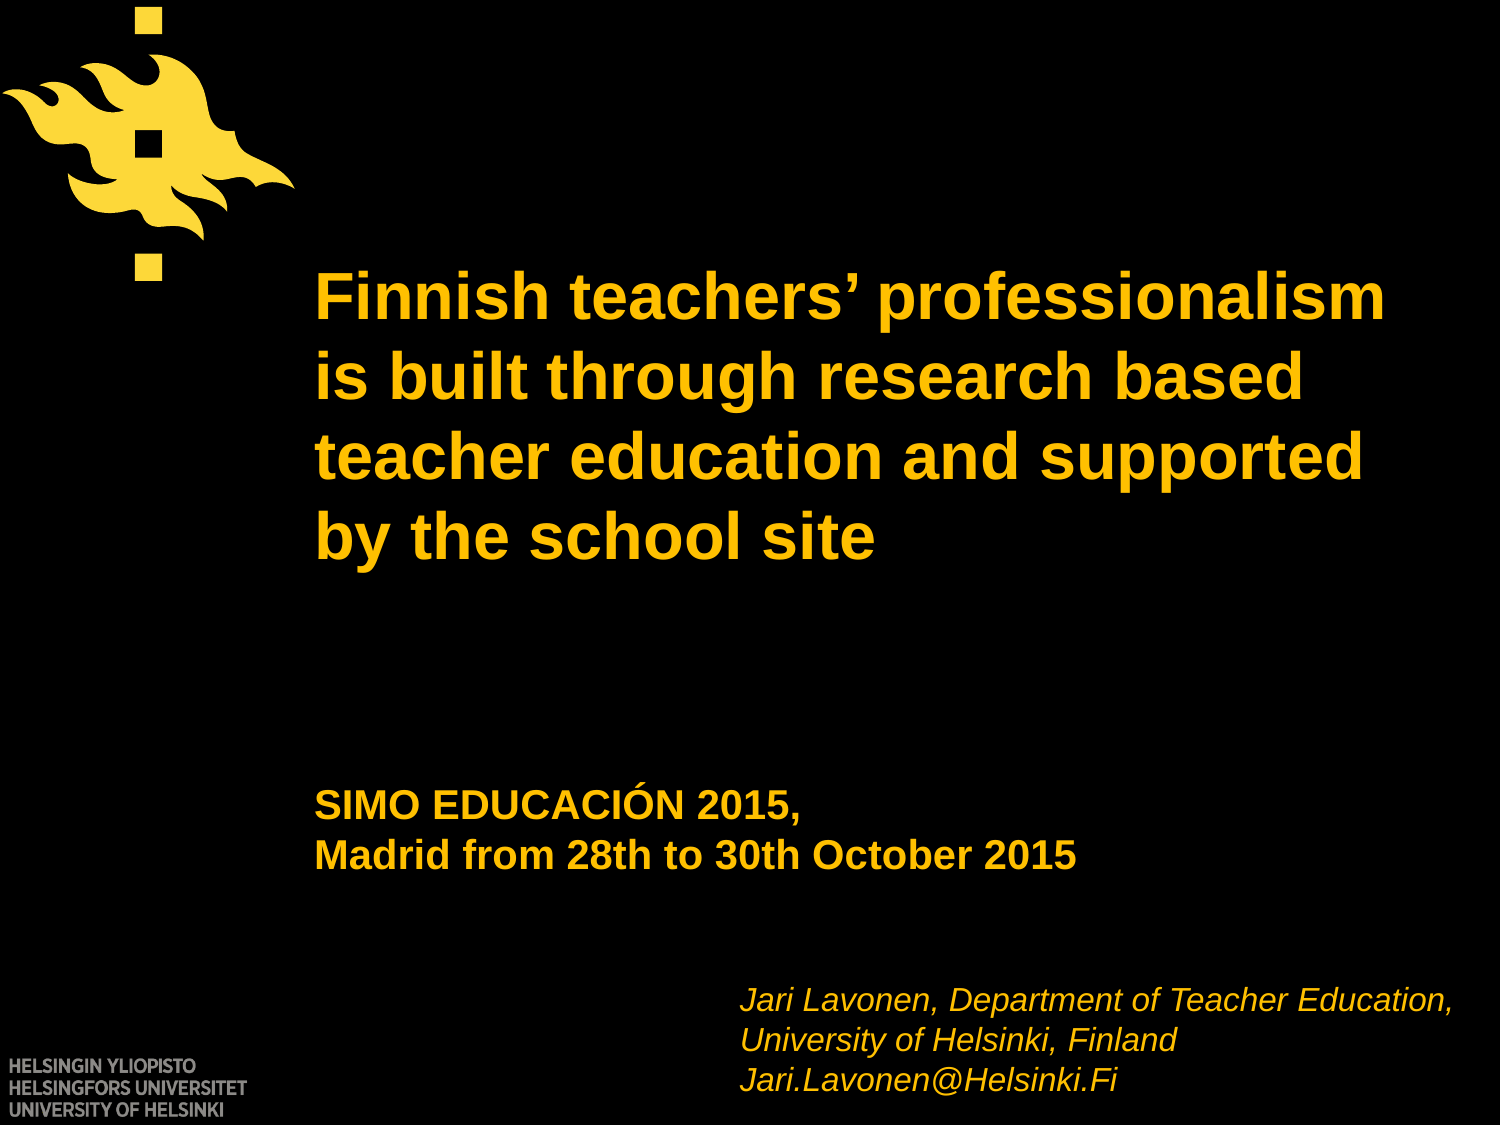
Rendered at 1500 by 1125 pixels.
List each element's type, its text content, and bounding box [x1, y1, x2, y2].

picture [8, 1056, 248, 1119]
title Finnish teachers’ professionalism is built through research based teacher education and supported by the school site SIMO EDUCACIÓN 2015, Madrid from 28th to 30th October 2015 [298, 697, 1458, 886]
subtitle Jari Lavonen, Department of Teacher Education, University of Helsinki, Finland Jari.Lavonen@Helsinki.Fi [724, 890, 1500, 1118]
